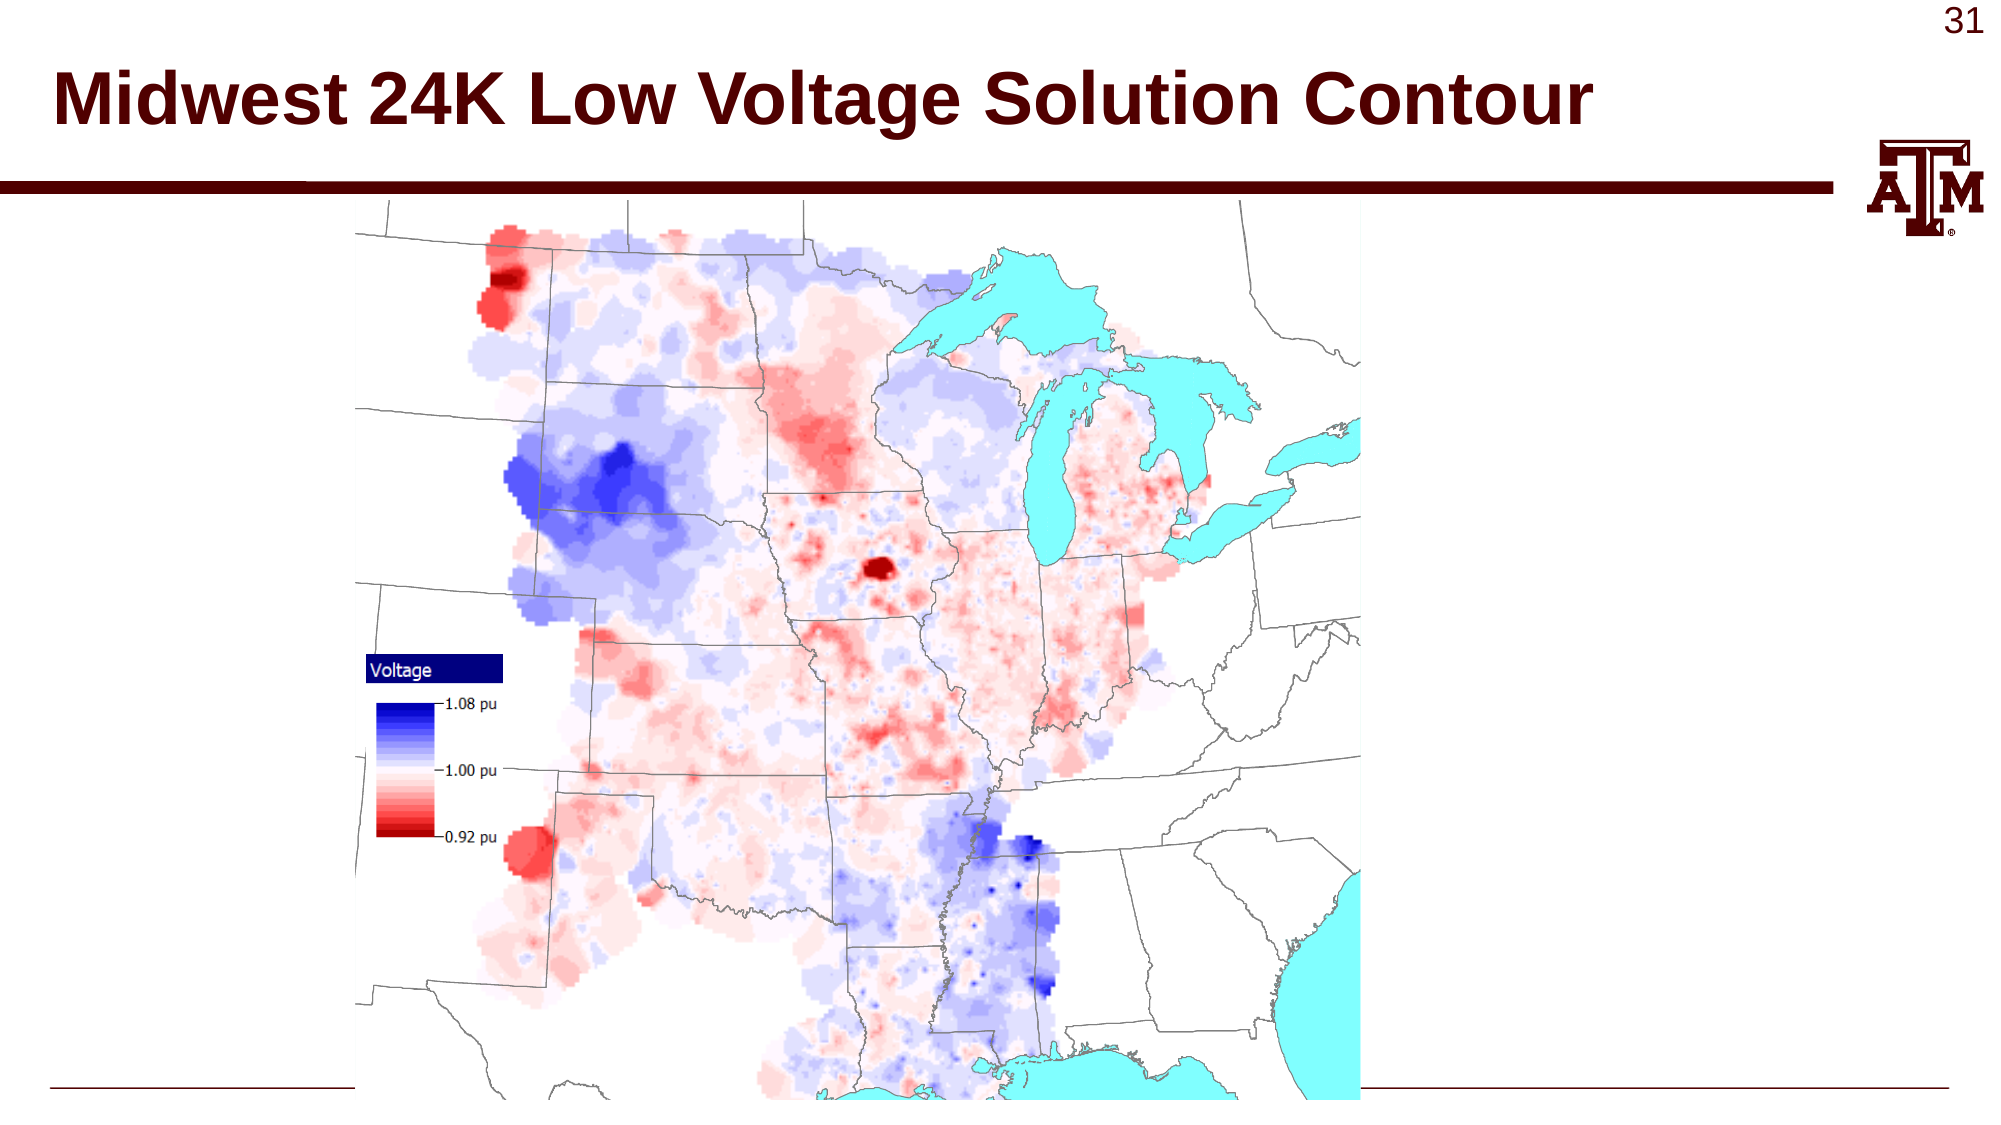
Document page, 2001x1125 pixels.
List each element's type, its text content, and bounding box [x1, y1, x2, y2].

picture [355, 199, 1361, 1101]
picture [1850, 112, 2000, 263]
title Midwest 24K Low Voltage Solution Contour [37, 12, 1826, 189]
